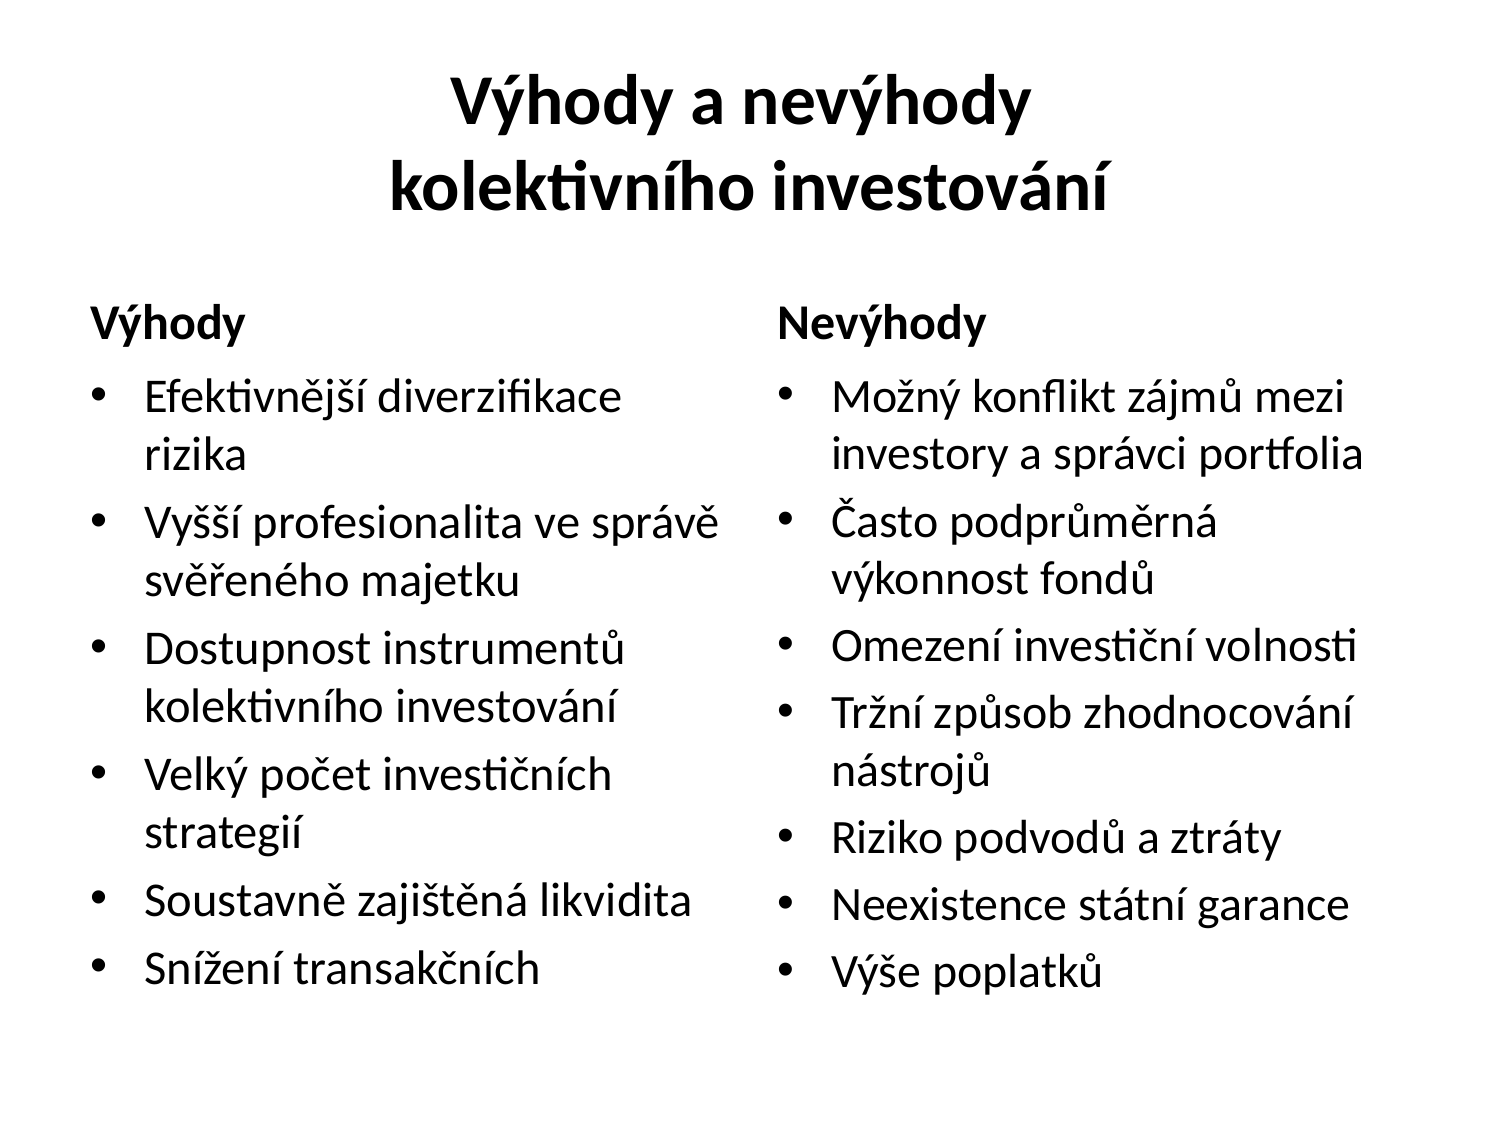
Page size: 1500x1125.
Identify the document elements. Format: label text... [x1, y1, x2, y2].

list Nevýhody [761, 251, 1425, 356]
list Možný konflikt zájmů mezi investory a správci portfolia Často podprůměrná výkonnost fondů Omezení investiční volnosti Tržní způsob zhodnocování nástrojů Riziko podvodů a ztráty Neexistence státní garance Výše poplatků [761, 356, 1425, 1005]
list Výhody [75, 251, 738, 356]
title Výhody a nevýhody kolektivního investování [75, 45, 1425, 233]
list Efektivnější diverzifikace rizika Vyšší profesionalita ve správě svěřeného majetku Dostupnost instrumentů kolektivního investování Velký počet investičních strategií Soustavně zajištěná likvidita Snížení transakčních [75, 356, 738, 1005]
